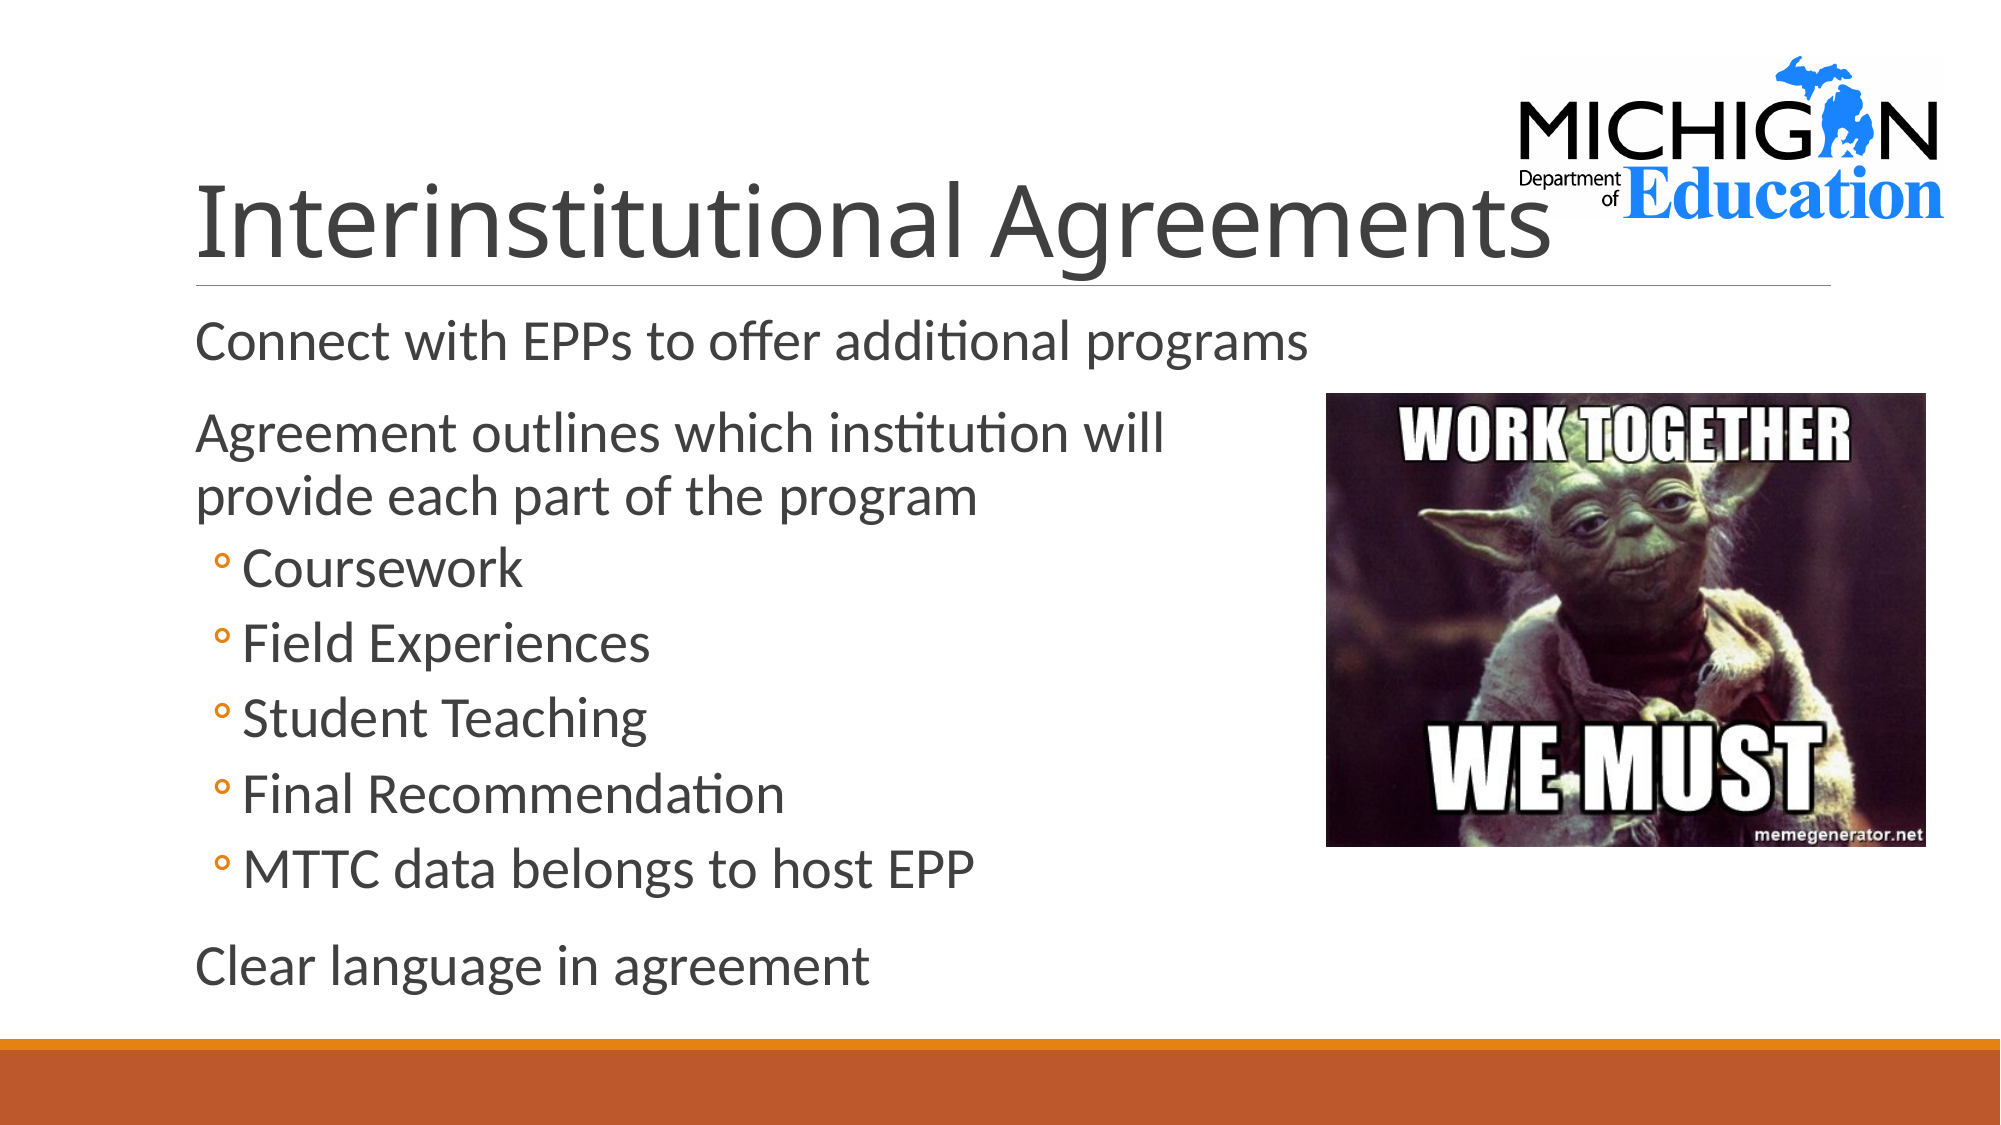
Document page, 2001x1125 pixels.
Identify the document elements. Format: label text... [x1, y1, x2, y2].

picture [1830, 56, 1944, 219]
title Interinstitutional Agreements [180, 47, 1830, 285]
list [1325, 392, 1927, 848]
list Connect with EPPs to offer additional programs Agreement outlines which institution will provide each part of the program Coursework Field Experiences Student Teaching Final Recommendation MTTC data belongs to host EPP Clear language in agreement [180, 302, 1327, 1095]
